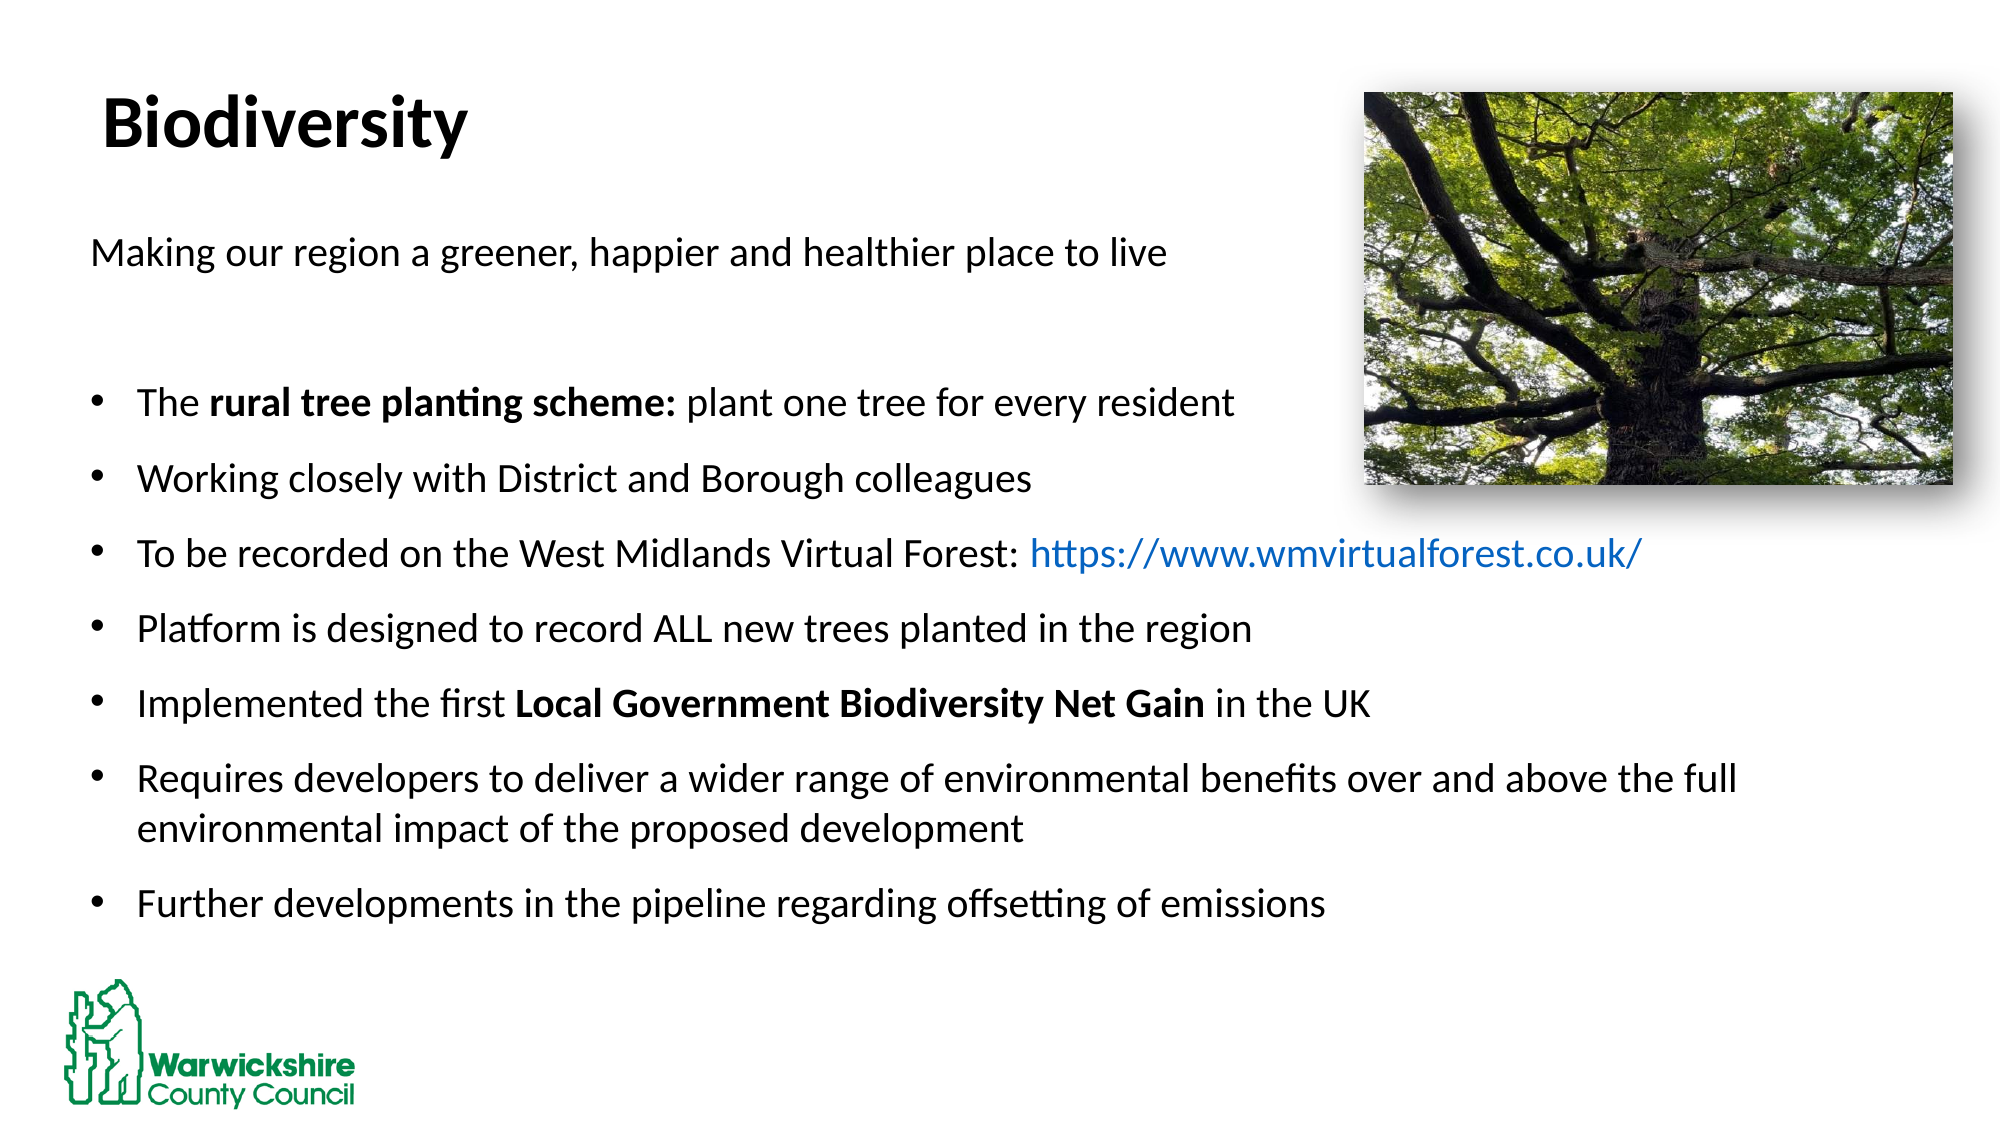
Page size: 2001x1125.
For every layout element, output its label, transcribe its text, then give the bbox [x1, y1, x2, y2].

picture [1364, 92, 1953, 485]
text_box Biodiversity [87, 53, 1678, 172]
text_box Making our region a greener, happier and healthier place to live The rural tree planting scheme: plant one tree for every resident Working closely with District and Borough colleagues To be recorded on the West Midlands Virtual Forest: https://www.wmvirtualforest.co.uk/ Platform is designed to record ALL new trees planted in the region Implemented the first Local Government Biodiversity Net Gain in the UK Requires developers to deliver a wider range of environmental benefits over and above the full environmental impact of the proposed development Further developments in the pipeline regarding offsetting of emissions [75, 217, 1871, 1125]
picture [38, 958, 369, 1113]
